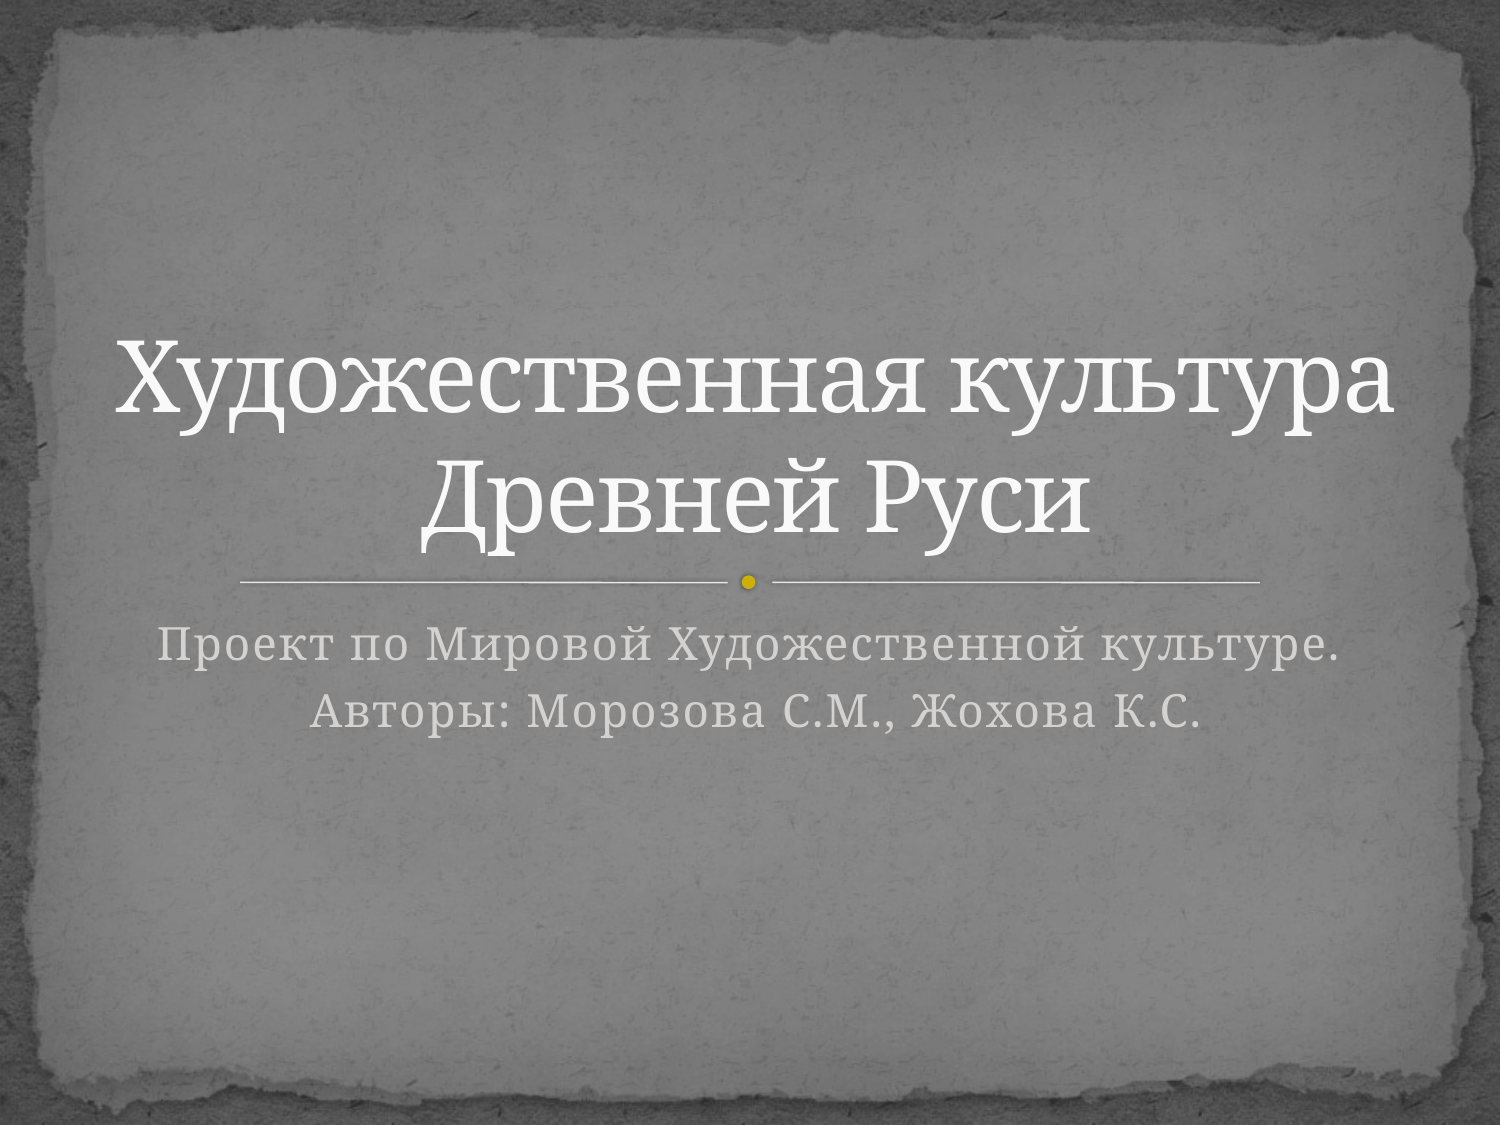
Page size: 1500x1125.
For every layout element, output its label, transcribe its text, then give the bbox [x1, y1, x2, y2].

subtitle Проект по Мировой Художественной культуре. Авторы: Морозова С.М., Жохова К.С. [75, 606, 1438, 795]
title Художественная культура Древней Руси [74, 235, 1438, 561]
